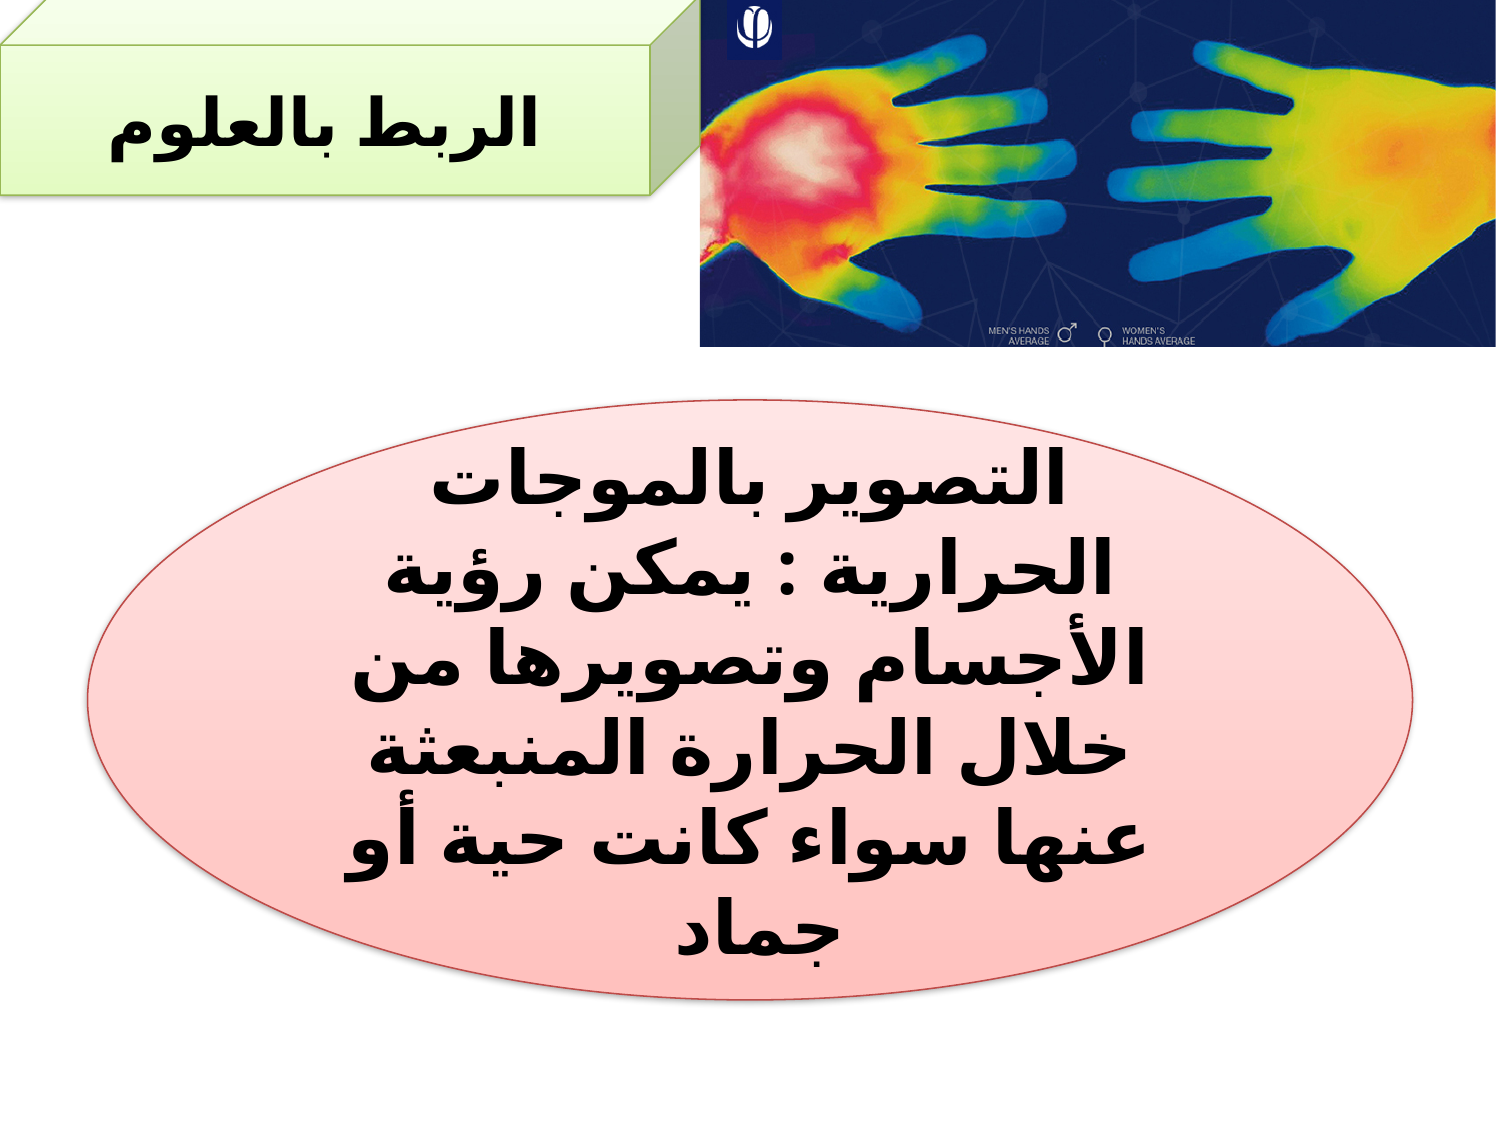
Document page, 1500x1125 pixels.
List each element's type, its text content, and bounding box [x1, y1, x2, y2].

text_box التصوير بالموجات الحرارية : يمكن رؤية الأجسام وتصويرها من خلال الحرارة المنبعثة عنها سواء كانت حية أو جماد [86, 399, 1414, 1001]
text_box الربط بالعلوم [0, 0, 694, 197]
picture [699, 0, 1496, 347]
